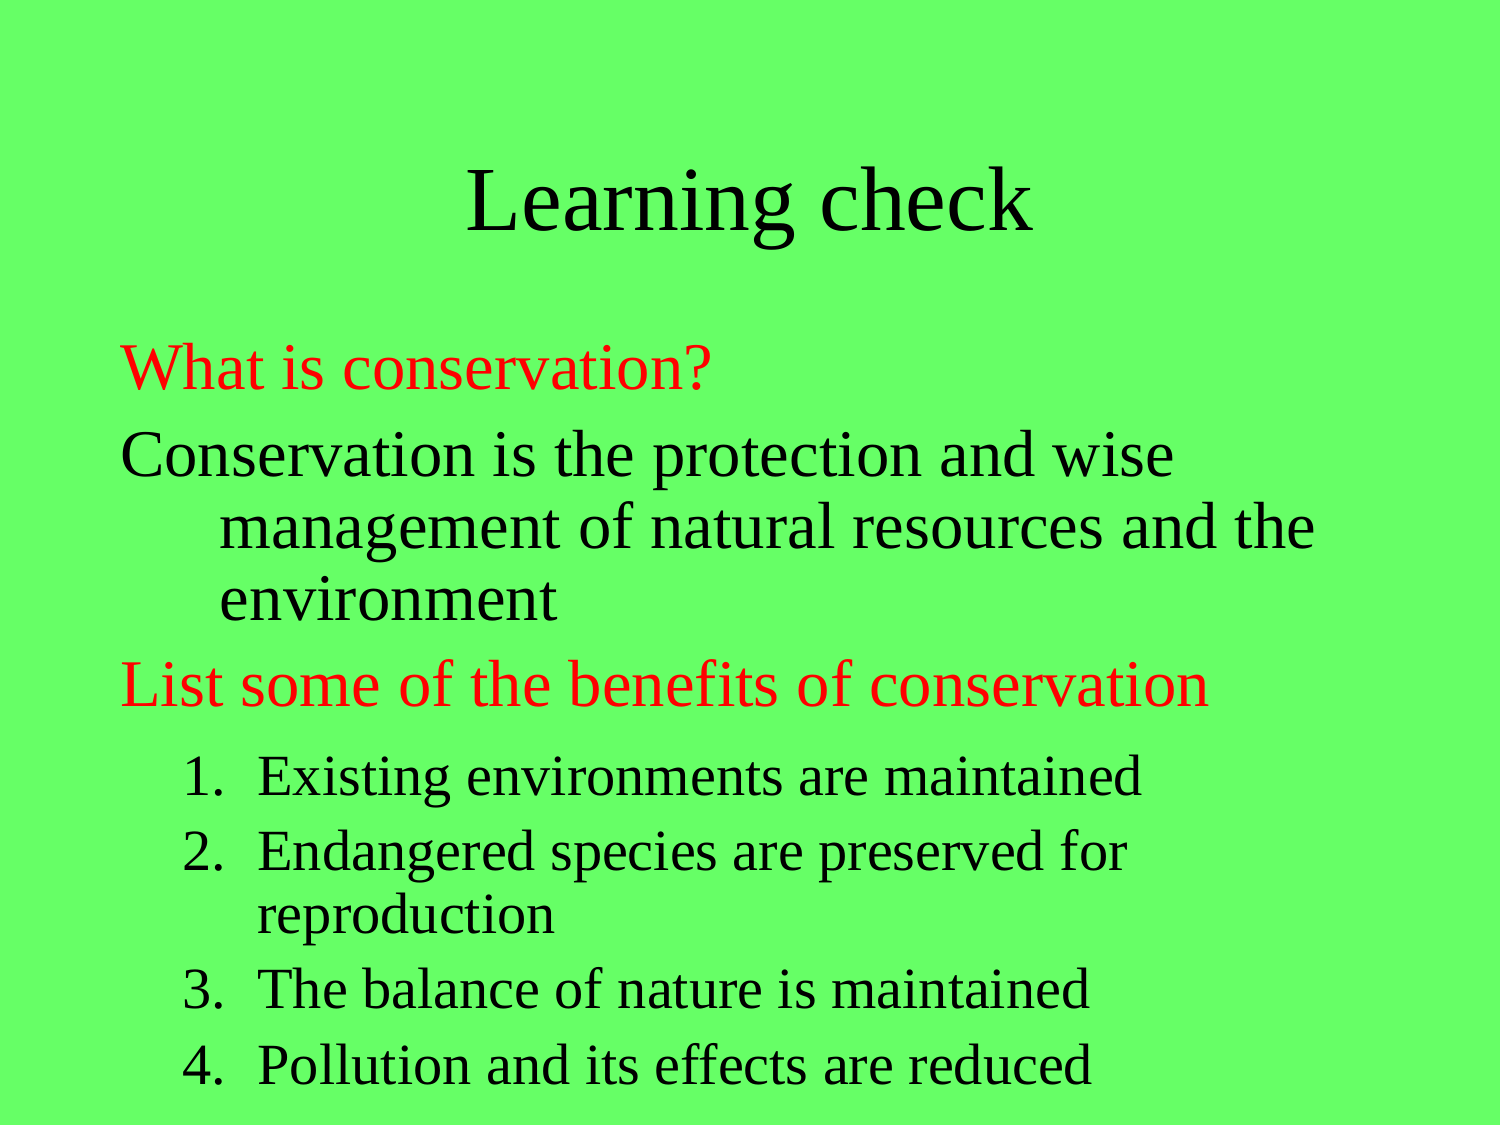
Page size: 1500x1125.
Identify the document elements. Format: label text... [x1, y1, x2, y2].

text_box Existing environments are maintained Endangered species are preserved for reproduction The balance of nature is maintained Pollution and its effects are reduced [99, 737, 1388, 1105]
title Learning check [111, 99, 1388, 288]
list What is conservation? Conservation is the protection and wise management of natural resources and the environment List some of the benefits of conservation [111, 324, 1388, 737]
